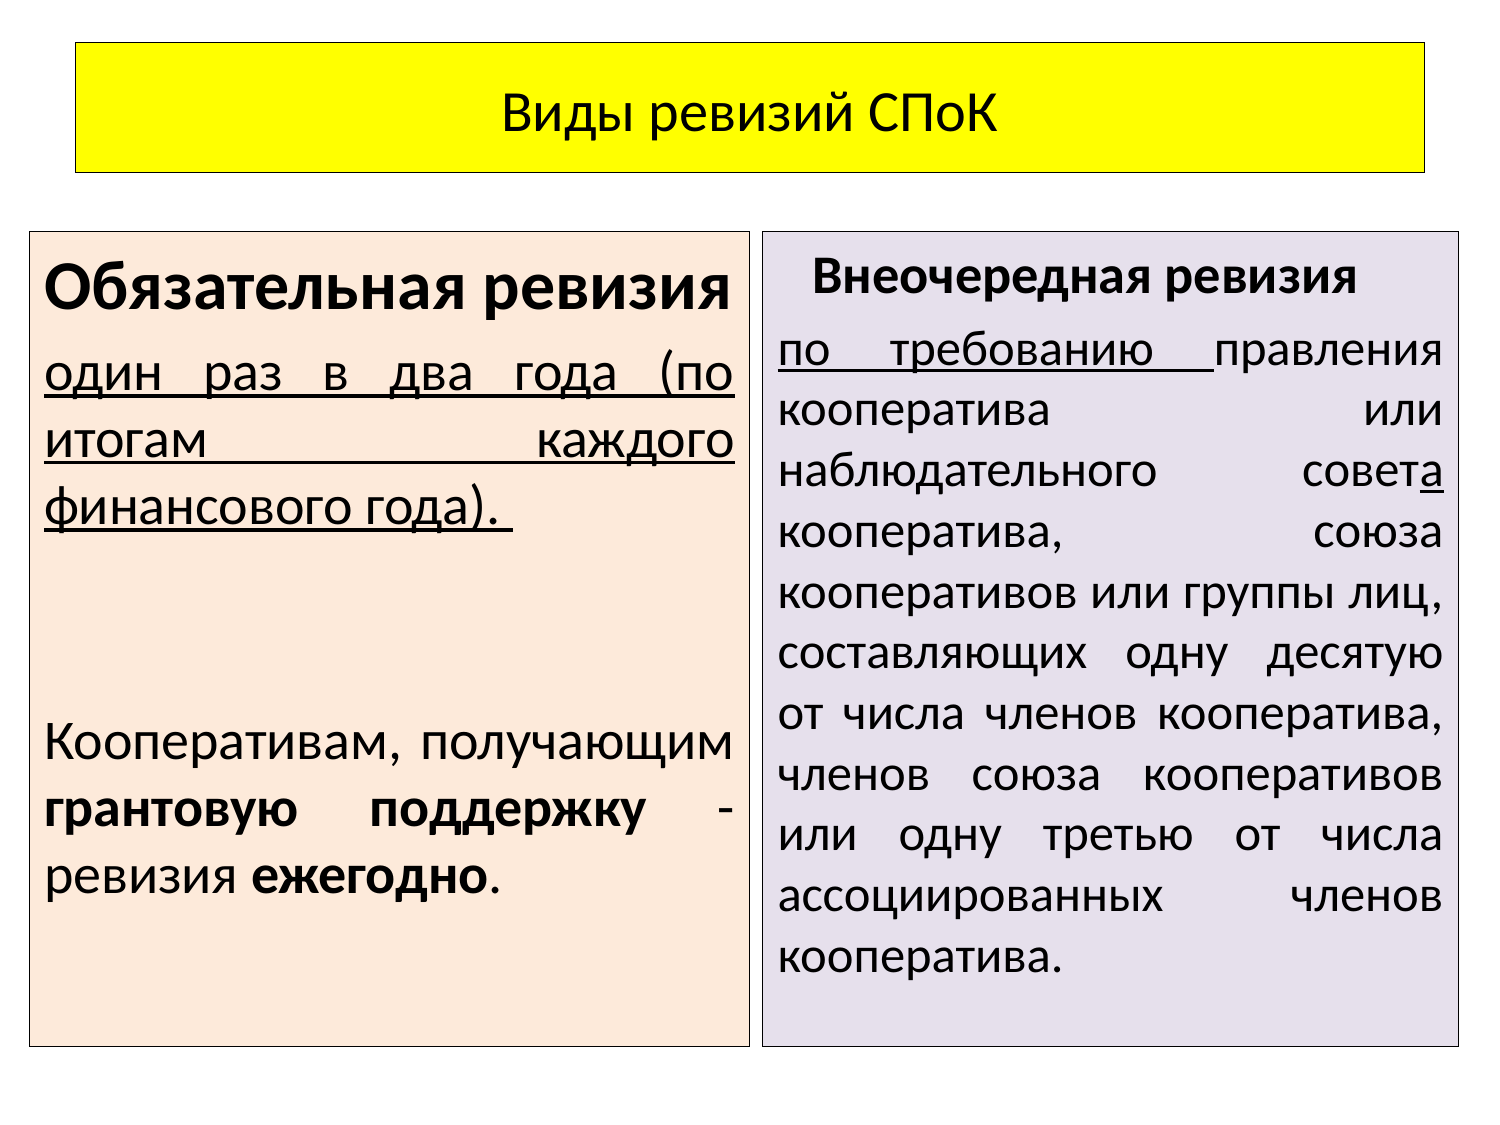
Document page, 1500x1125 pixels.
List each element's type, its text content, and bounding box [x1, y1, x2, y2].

list Обязательная ревизия один раз в два года (по итогам каждого финансового года). Кооперативам, получающим грантовую поддержку - ревизия ежегодно. [29, 231, 750, 1047]
title Виды ревизий СПоК [75, 42, 1425, 173]
list Внеочередная ревизия по требованию правления кооператива или наблюдательного совета кооператива, союза кооперативов или группы лиц, составляющих одну десятую от числа членов кооператива, членов союза кооперативов или одну третью от числа ассоциированных членов кооператива. [762, 231, 1459, 1047]
